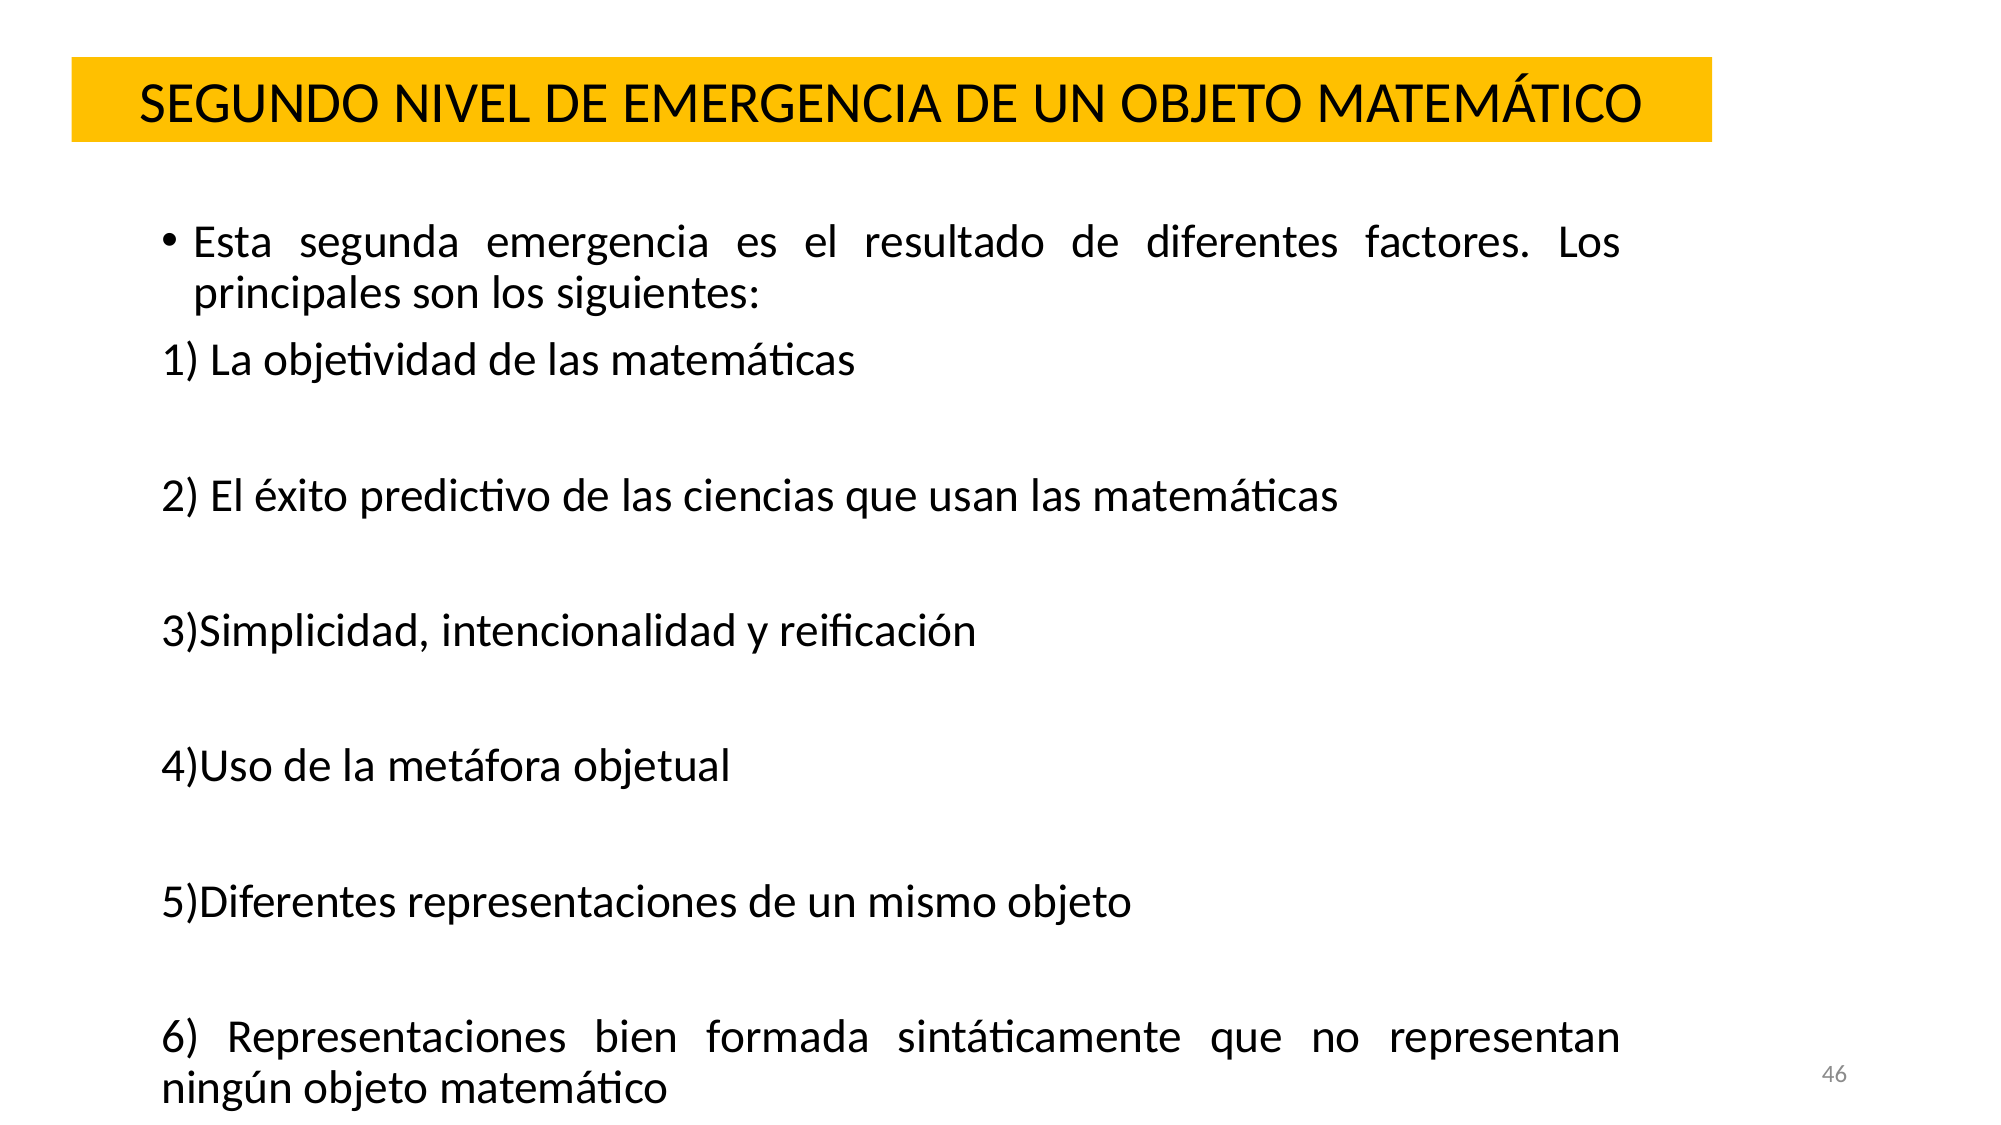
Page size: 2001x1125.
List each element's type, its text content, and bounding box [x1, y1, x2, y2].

list Esta segunda emergencia es el resultado de diferentes factores. Los principales son los siguientes: 1) La objetividad de las matemáticas 2) El éxito predictivo de las ciencias que usan las matemáticas 3)Simplicidad, intencionalidad y reificación 4)Uso de la metáfora objetual 5)Diferentes representaciones de un mismo objeto 6) Representaciones bien formada sintáticamente que no representan ningún objeto matemático [146, 209, 1638, 1125]
text_box SEGUNDO NIVEL DE EMERGENCIA DE UN OBJETO MATEMÁTICO [71, 57, 1713, 142]
slide_number 46 [1638, 1042, 1863, 1103]
